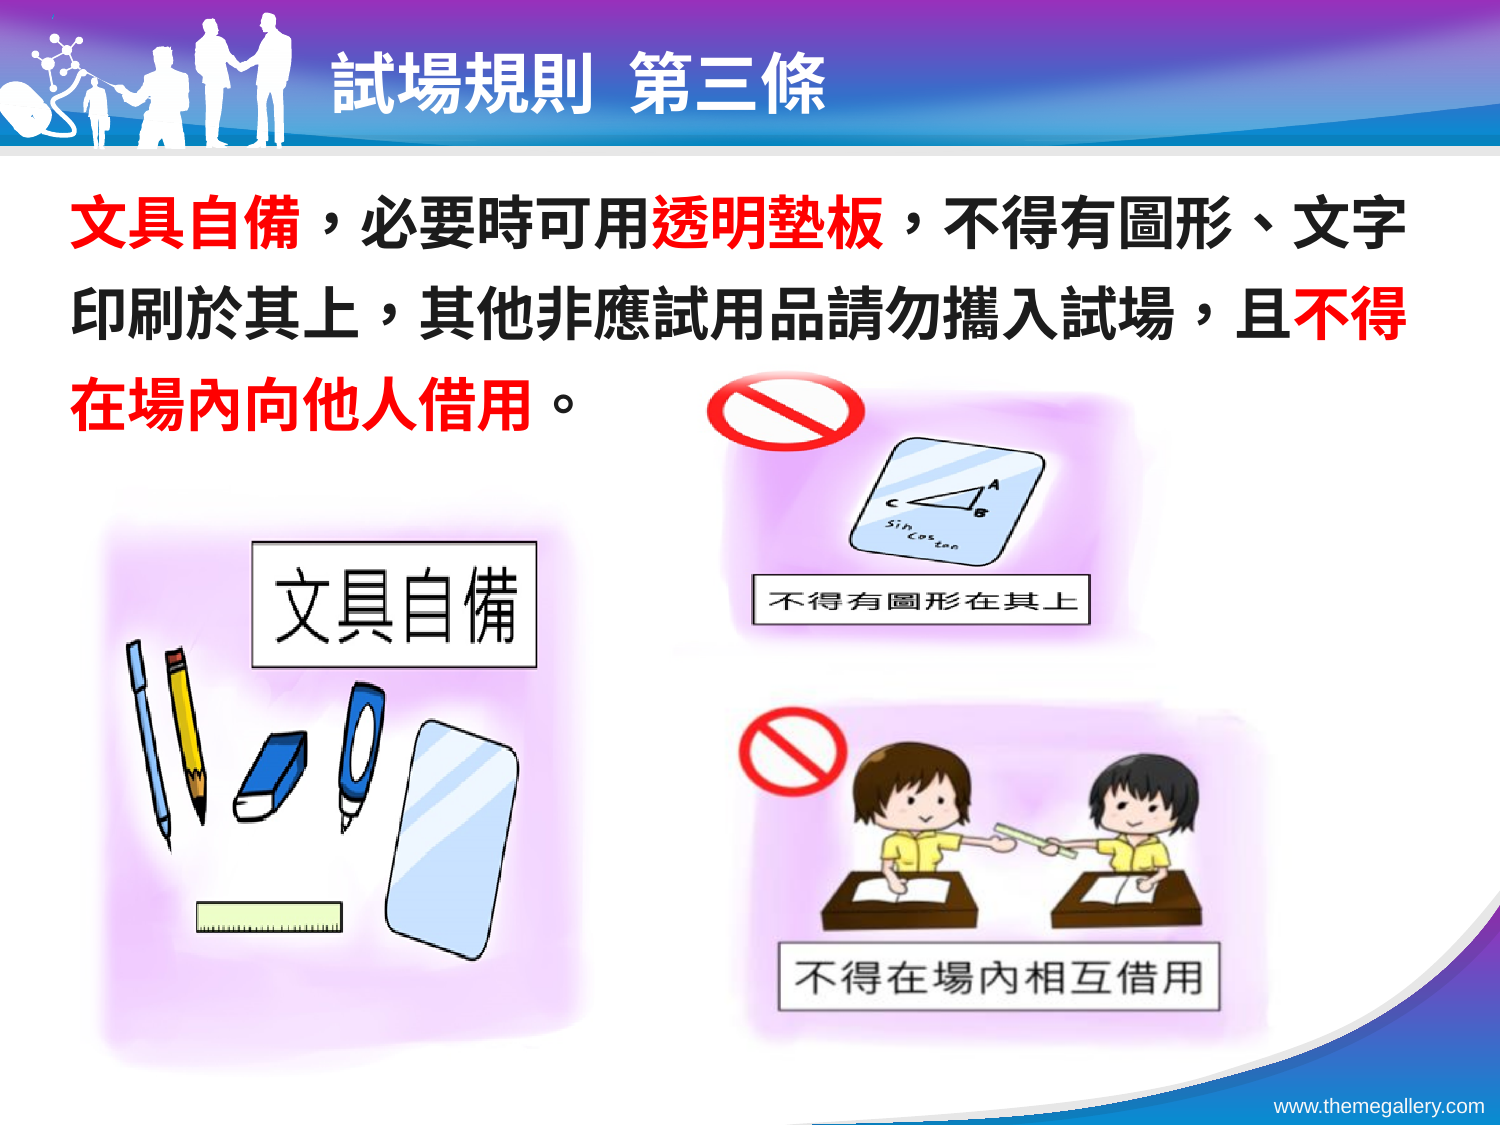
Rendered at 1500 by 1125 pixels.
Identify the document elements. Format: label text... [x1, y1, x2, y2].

picture [0, 0, 1500, 153]
picture [643, 362, 1293, 1063]
picture [80, 440, 613, 1094]
text_box 試場規則 第三條 [314, 34, 843, 130]
text_box 文具自備，必要時可用透明墊板，不得有圖形、文字印刷於其上，其他非應試用品請勿攜入試場，且不得在場內向他人借用。 [54, 157, 1446, 445]
